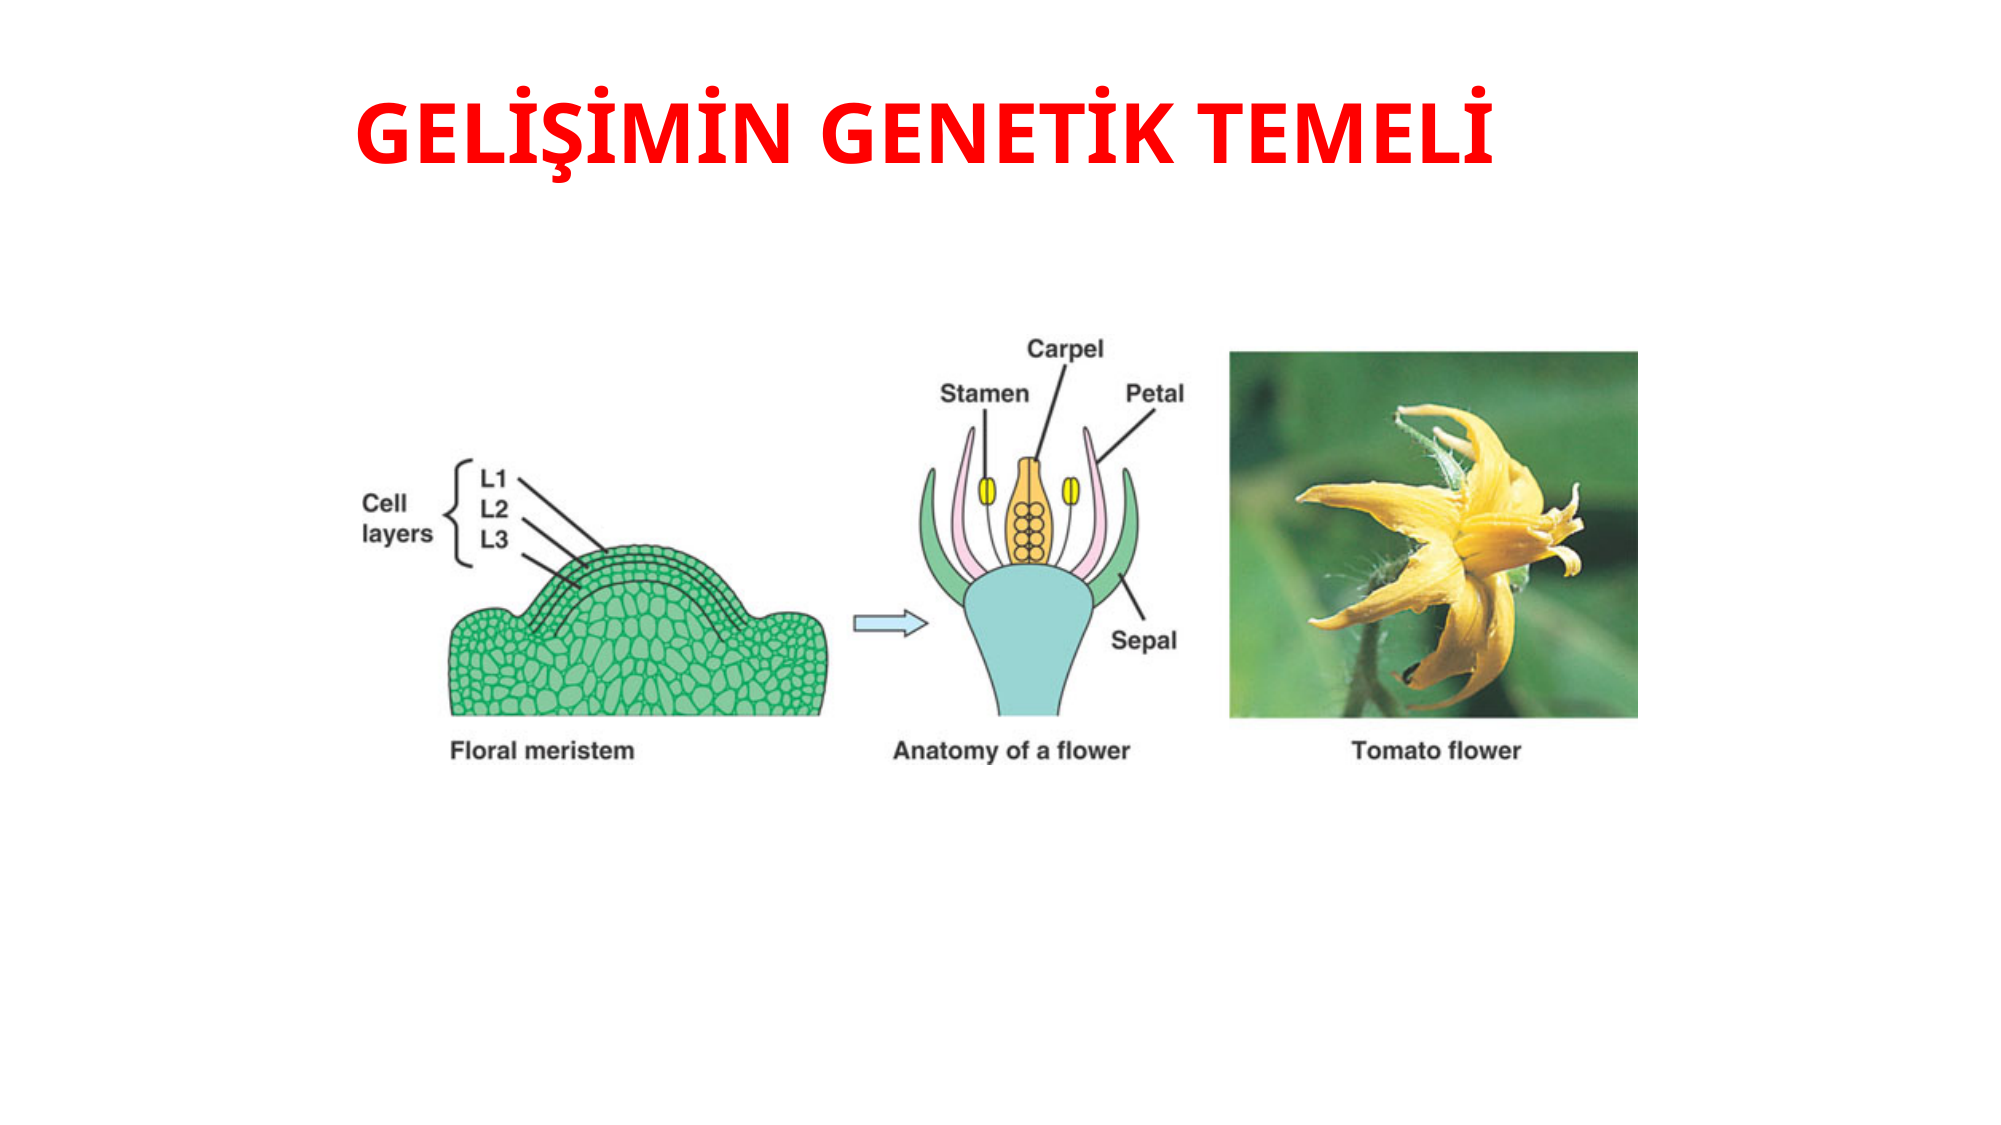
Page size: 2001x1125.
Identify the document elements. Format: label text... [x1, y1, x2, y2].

title GELİŞİMİN GENETİK TEMELİ [338, 42, 1689, 231]
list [362, 334, 1638, 766]
